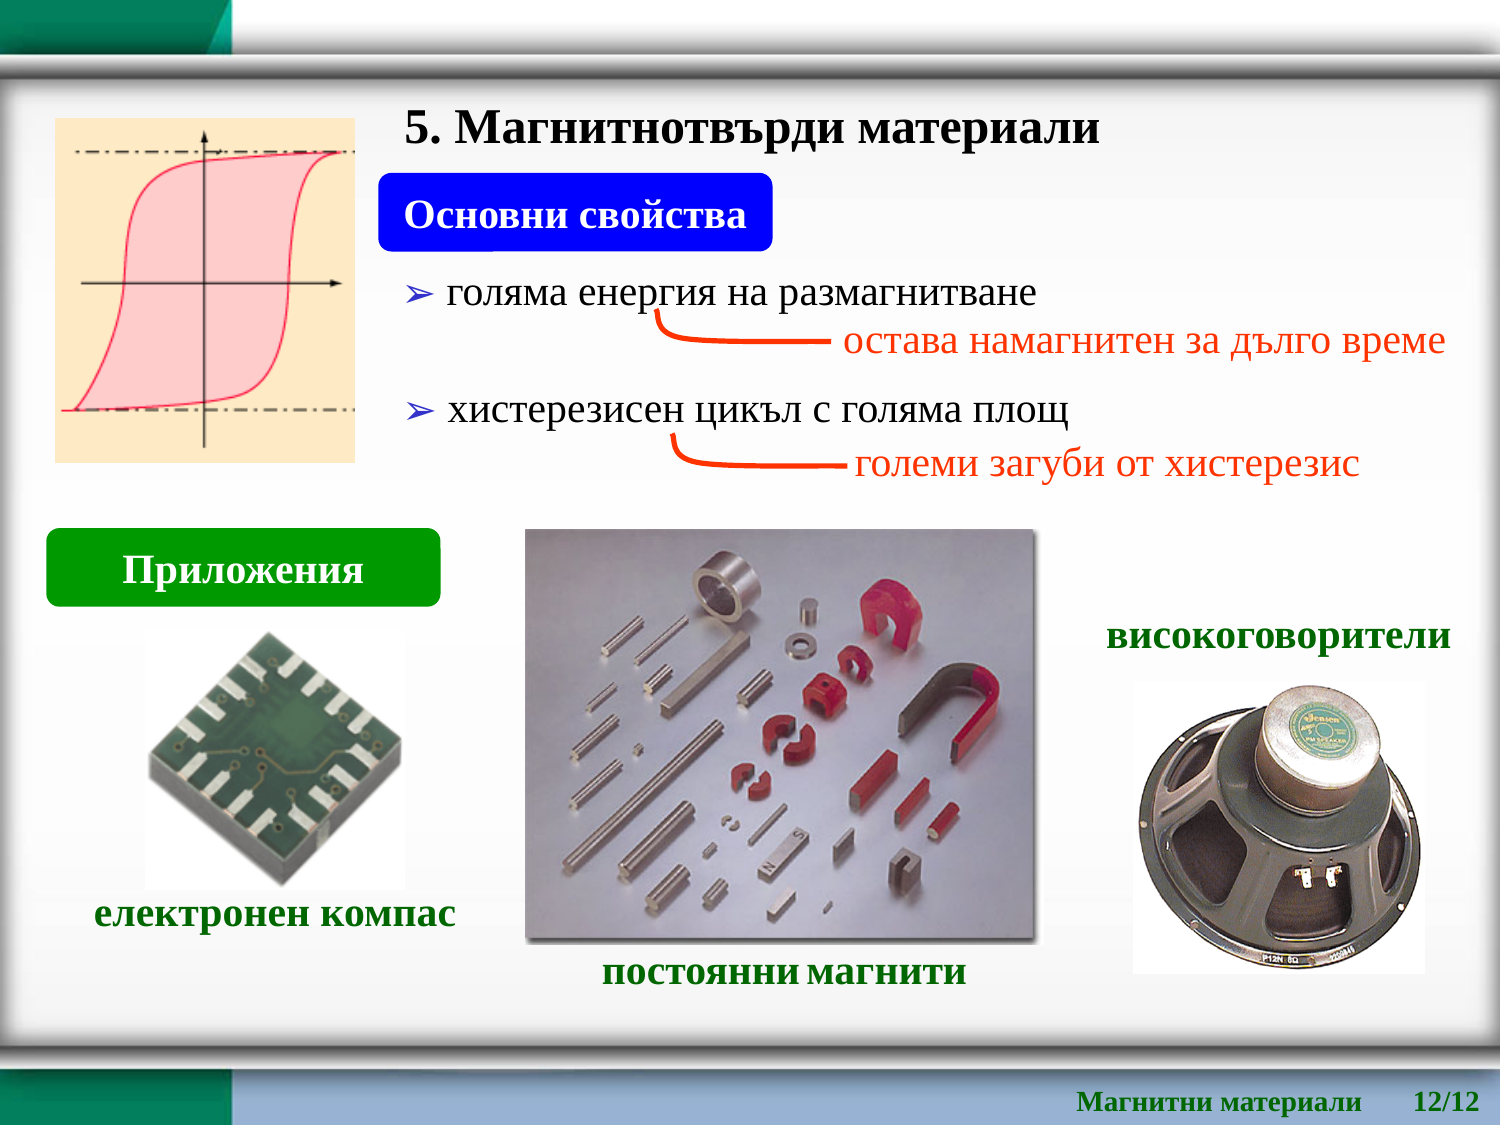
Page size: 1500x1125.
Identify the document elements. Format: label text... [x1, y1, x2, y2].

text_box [651, 304, 1500, 370]
picture [0, 0, 1500, 1125]
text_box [1056, 599, 1500, 974]
text_box Основни свойства [378, 172, 773, 252]
text_box Приложения [46, 528, 441, 607]
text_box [524, 529, 1045, 1002]
text_box голяма енергия на размагнитване [386, 255, 1121, 321]
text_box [53, 629, 497, 943]
text_box Магнитни материали 12/12 [1061, 1074, 1497, 1125]
text_box хистерезисен цикъл с голяма площ [387, 373, 1122, 439]
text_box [667, 426, 1407, 493]
text_box 5. Магнитнотвърди материали [386, 85, 1118, 161]
